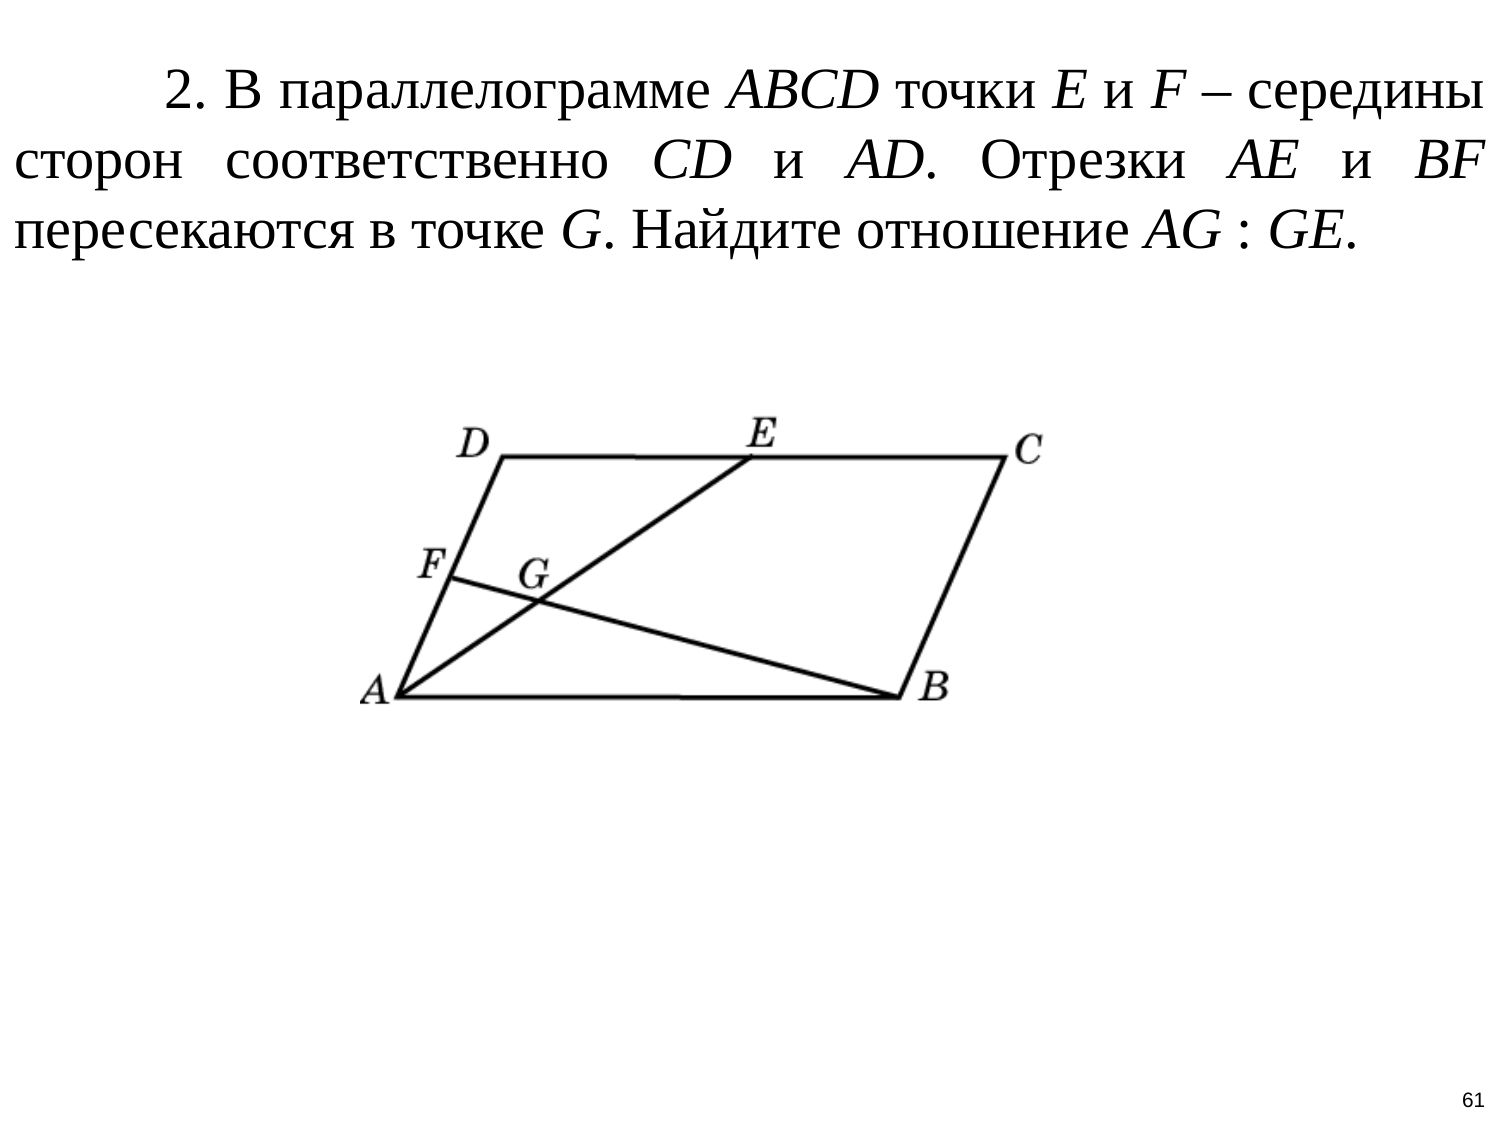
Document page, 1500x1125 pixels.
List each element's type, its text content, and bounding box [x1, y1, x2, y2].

slide_number 61 [1417, 1079, 1500, 1125]
picture [359, 408, 1045, 717]
text_box 2. В параллелограмме ABCD точки E и F – середины сторон соответственно CD и AD. Отрезки AE и BF пересекаются в точке G. Найдите отношение AG : GE. [0, 42, 1500, 268]
